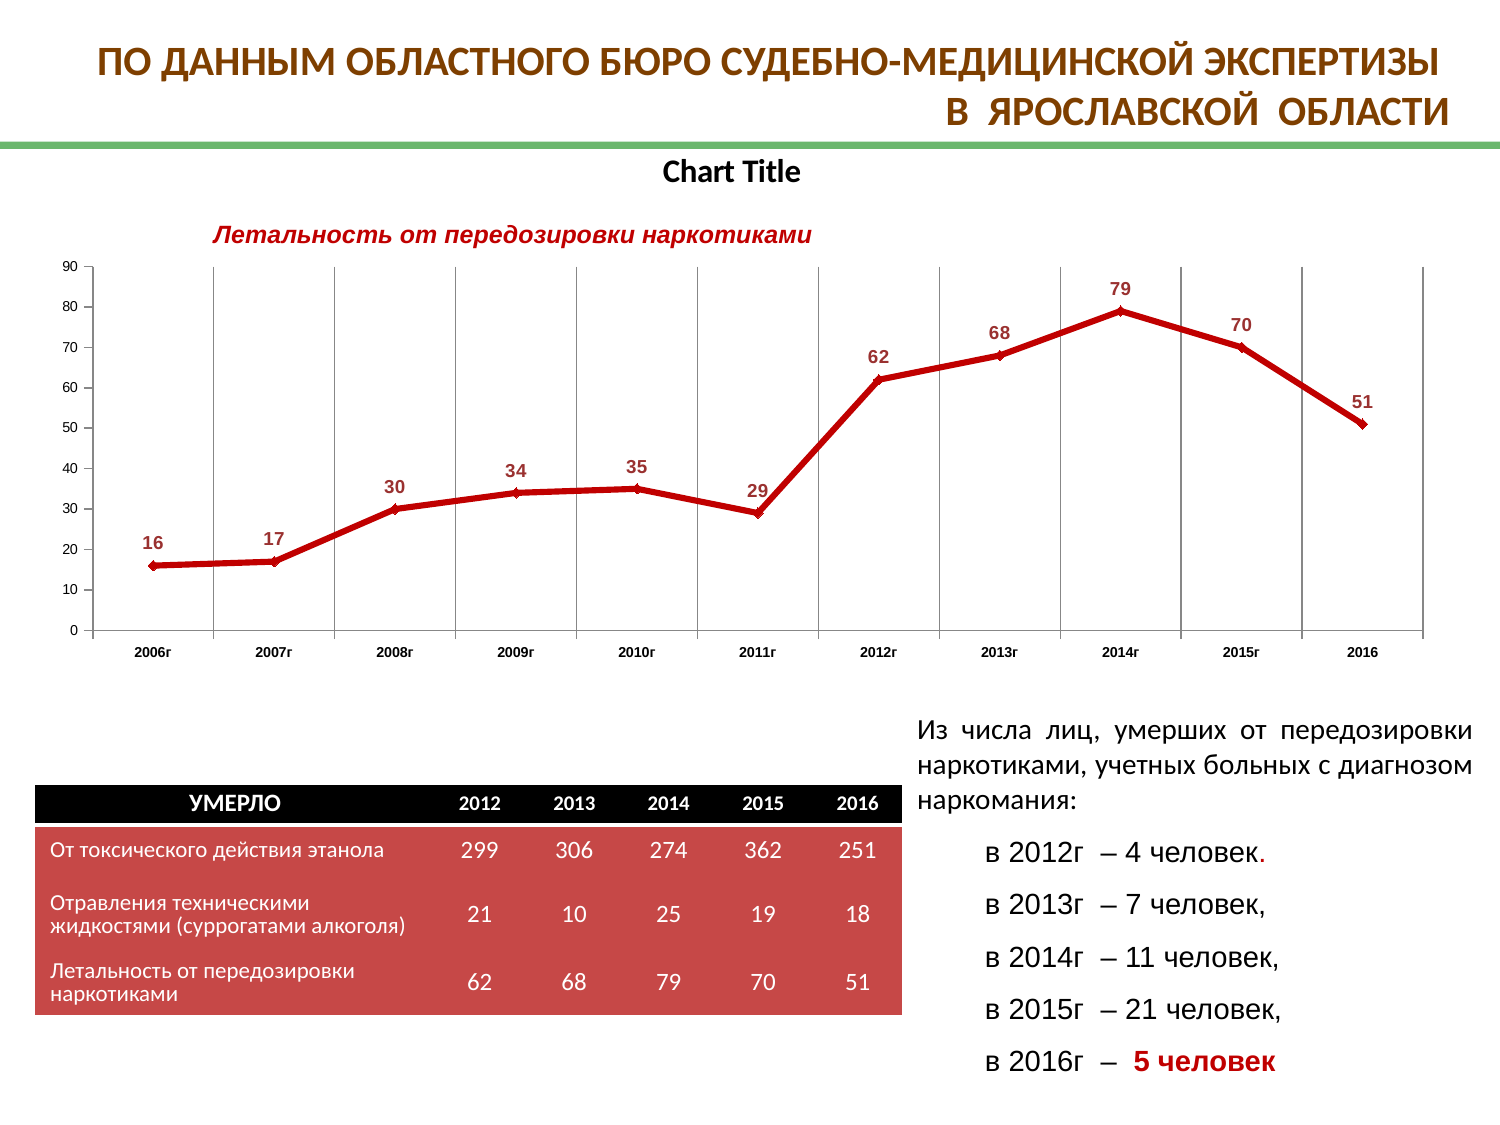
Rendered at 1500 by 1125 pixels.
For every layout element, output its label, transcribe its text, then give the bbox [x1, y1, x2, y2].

table_cell Отравления техническими жидкостями (суррогатами алкоголя) [35, 879, 435, 954]
table_cell От токсического действия этанола [35, 827, 435, 879]
table_cell 51 [813, 954, 902, 1015]
table_cell 62 [435, 954, 524, 1015]
table_header 2015 [713, 785, 813, 823]
chart [0, 128, 1500, 680]
table_cell 21 [435, 879, 524, 954]
table_cell 299 [435, 827, 524, 879]
table_header 2012 [435, 785, 524, 823]
table_header 2014 [624, 785, 713, 823]
text_box Из числа лиц, умерших от передозировки наркотиками, учетных больных с диагнозом наркомания: в 2012г – 4 человек. в 2013г – 7 человек, в 2014г – 11 человек, в 2015г – 21 человек, в 2016г – 5 человек [902, 703, 1489, 1085]
table_cell 25 [624, 879, 713, 954]
table_cell 251 [813, 827, 902, 879]
table_cell 70 [713, 954, 813, 1015]
table_header 2016 [813, 785, 902, 823]
table_cell 10 [524, 879, 624, 954]
table_cell 274 [624, 827, 713, 879]
text_box ПО ДАННЫМ ОБЛАСТНОГО БЮРО СУДЕБНО-МЕДИЦИНСКОЙ ЭКСПЕРТИЗЫ В ЯРОСЛАВСКОЙ ОБЛАСТИ [58, 19, 1465, 127]
table_cell 79 [624, 954, 713, 1015]
table_cell Летальность от передозировки наркотиками [35, 954, 435, 1015]
table_cell 362 [713, 827, 813, 879]
table_cell 18 [813, 879, 902, 954]
table_cell 306 [524, 827, 624, 879]
table_header 2013 [524, 785, 624, 823]
table_cell 19 [713, 879, 813, 954]
table_cell 68 [524, 954, 624, 1015]
table_header УМЕРЛО [35, 785, 435, 823]
